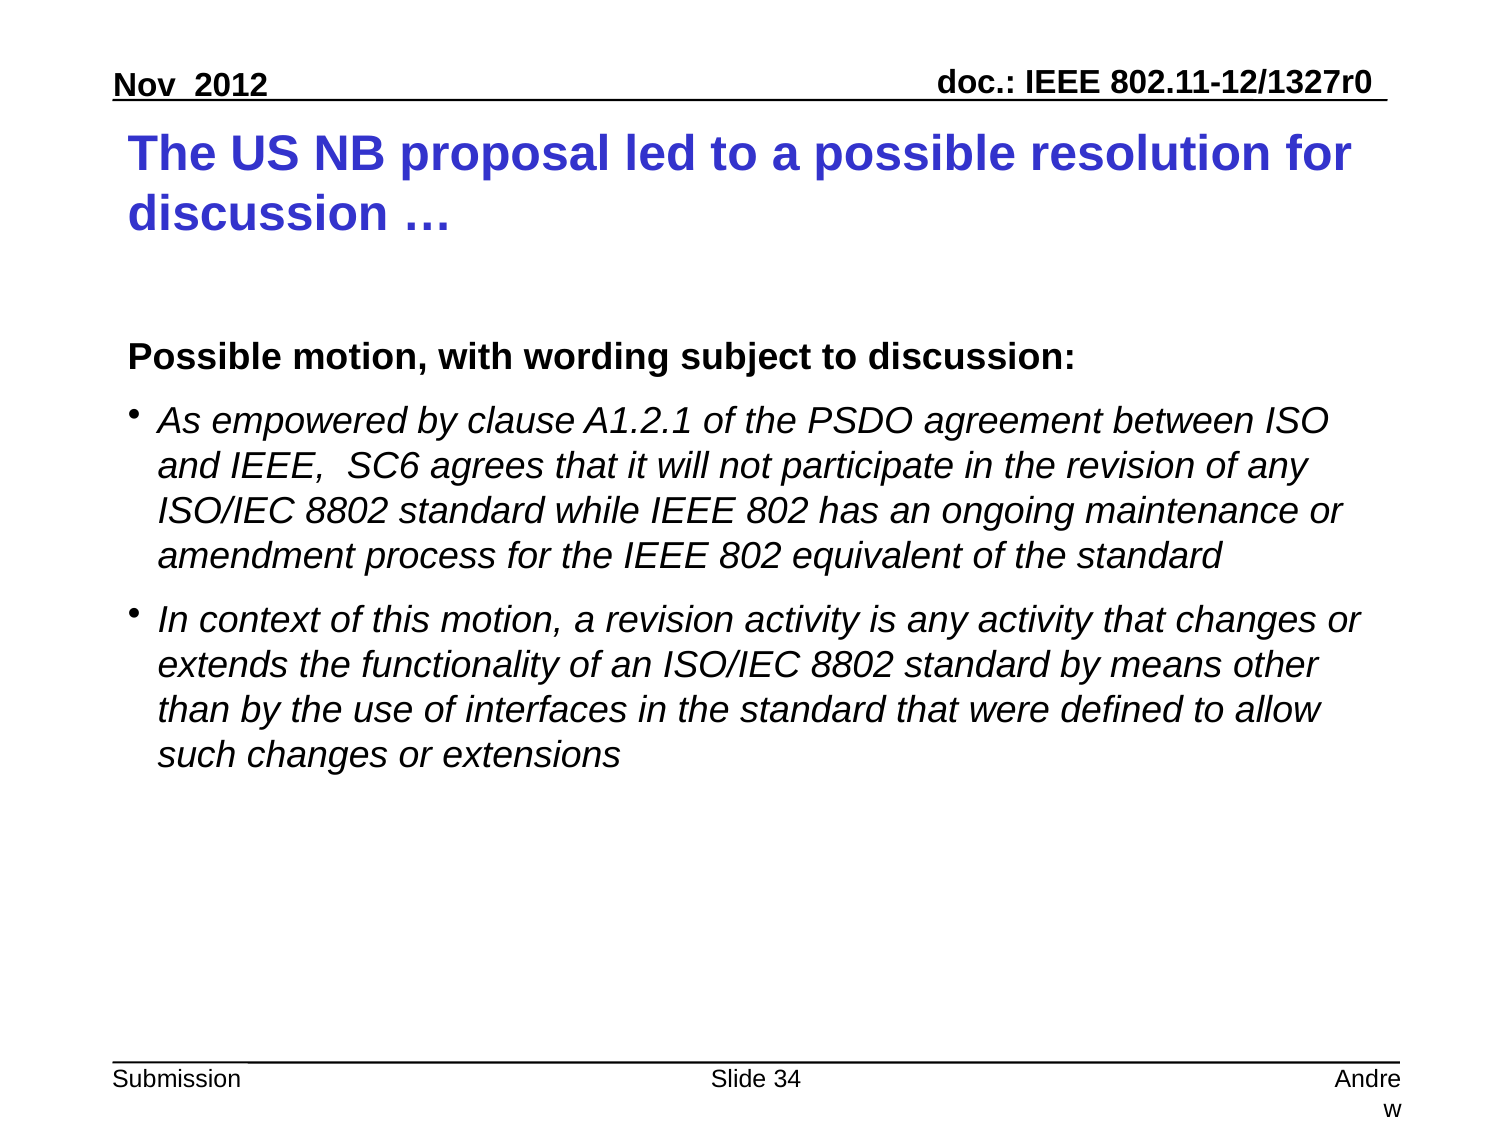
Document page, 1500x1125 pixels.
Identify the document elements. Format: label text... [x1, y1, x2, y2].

list Possible motion, with wording subject to discussion: As empowered by clause A1.2.1 of the PSDO agreement between ISO and IEEE, SC6 agrees that it will not participate in the revision of any ISO/IEC 8802 standard while IEEE 802 has an ongoing maintenance or amendment process for the IEEE 802 equivalent of the standard In context of this motion, a revision activity is any activity that changes or extends the functionality of an ISO/IEC 8802 standard by means other than by the use of interfaces in the standard that were defined to allow such changes or extensions [112, 324, 1388, 1063]
title The US NB proposal led to a possible resolution for discussion … [112, 112, 1388, 288]
slide_number Slide 34 [709, 1061, 803, 1093]
footer Andrew Myles, Cisco [1320, 1061, 1402, 1093]
